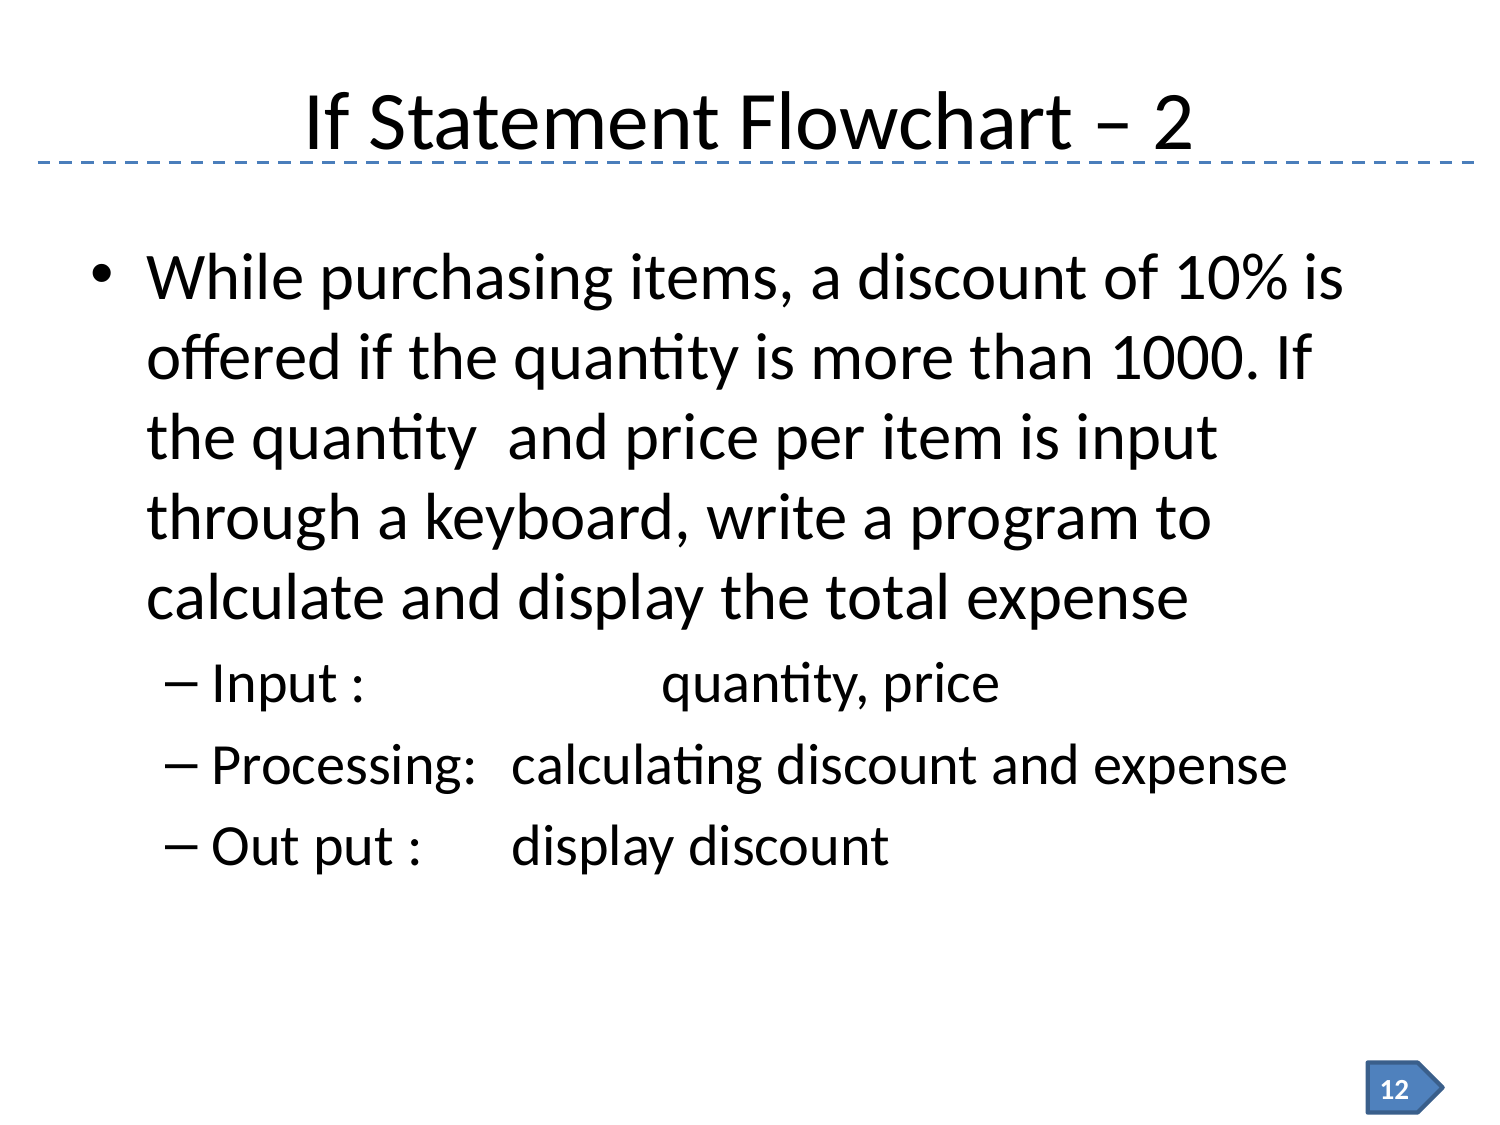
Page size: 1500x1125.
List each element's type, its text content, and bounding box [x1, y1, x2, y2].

title If Statement Flowchart – 2 [75, 57, 1425, 175]
list While purchasing items, a discount of 10% is offered if the quantity is more than 1000. If the quantity and price per item is input through a keyboard, write a program to calculate and display the total expense Input : quantity, price Processing: calculating discount and expense Out put : display discount [75, 224, 1425, 1005]
